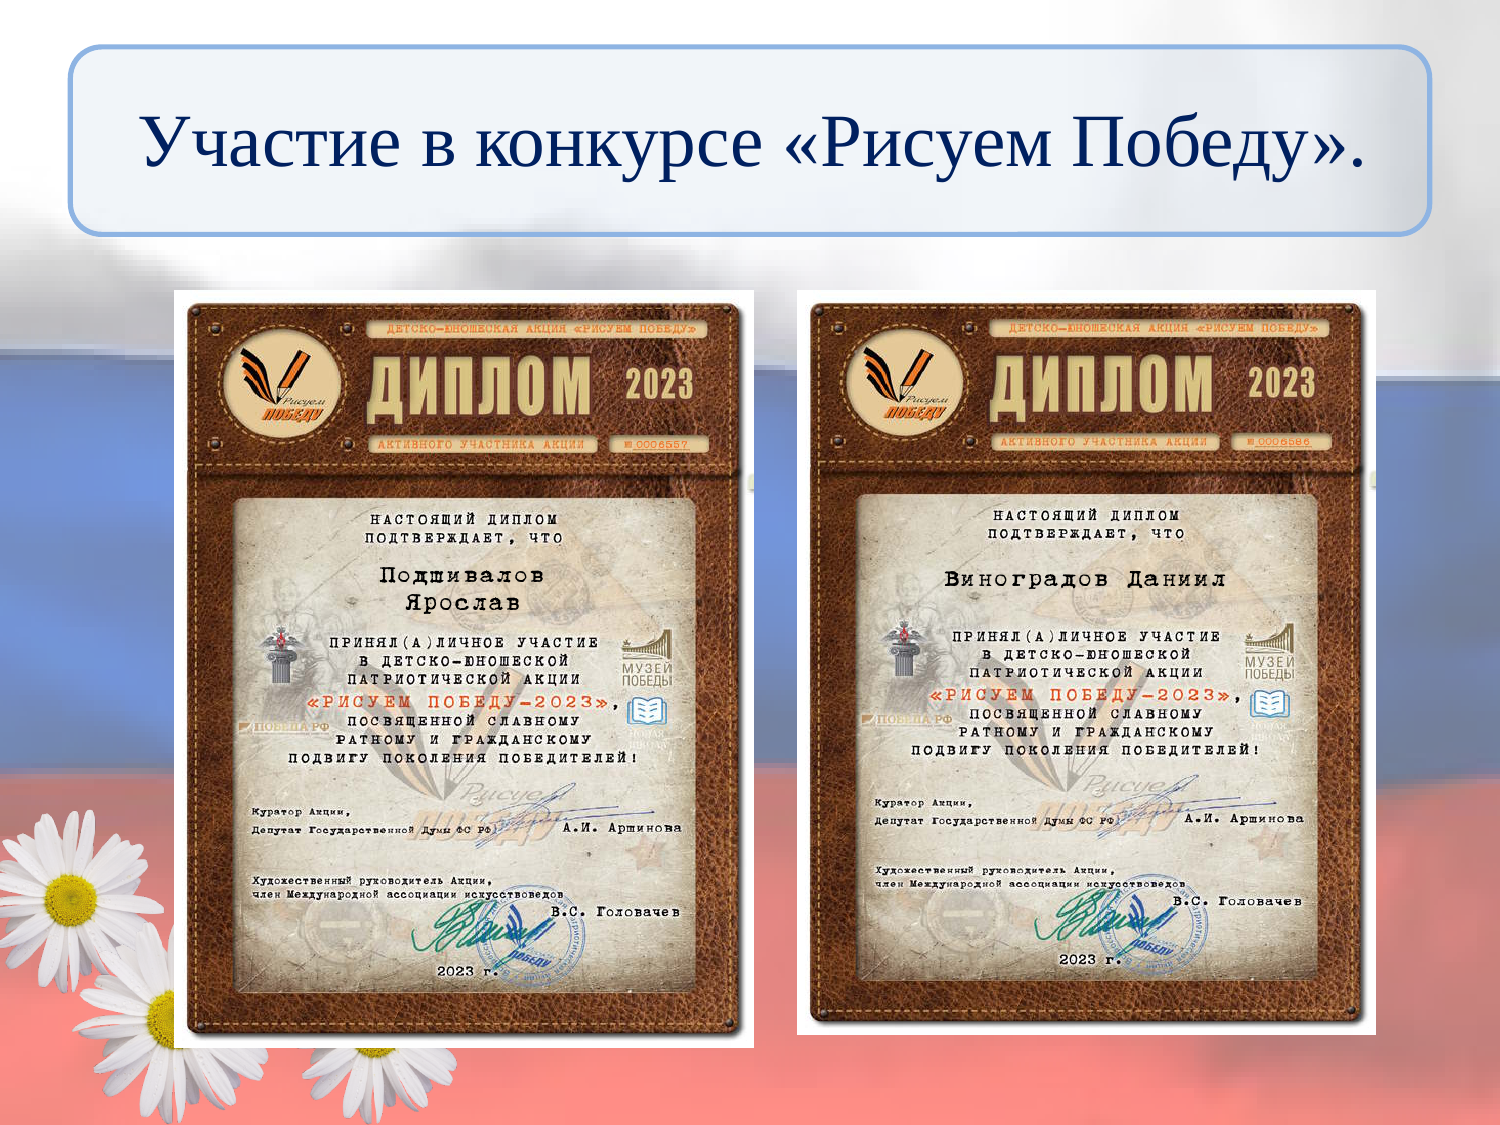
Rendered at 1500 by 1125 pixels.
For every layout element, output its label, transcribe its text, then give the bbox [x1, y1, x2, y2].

title Участие в конкурсе «Рисуем Победу». [83, 54, 1424, 218]
picture [0, 290, 754, 1125]
picture [796, 290, 1377, 1036]
